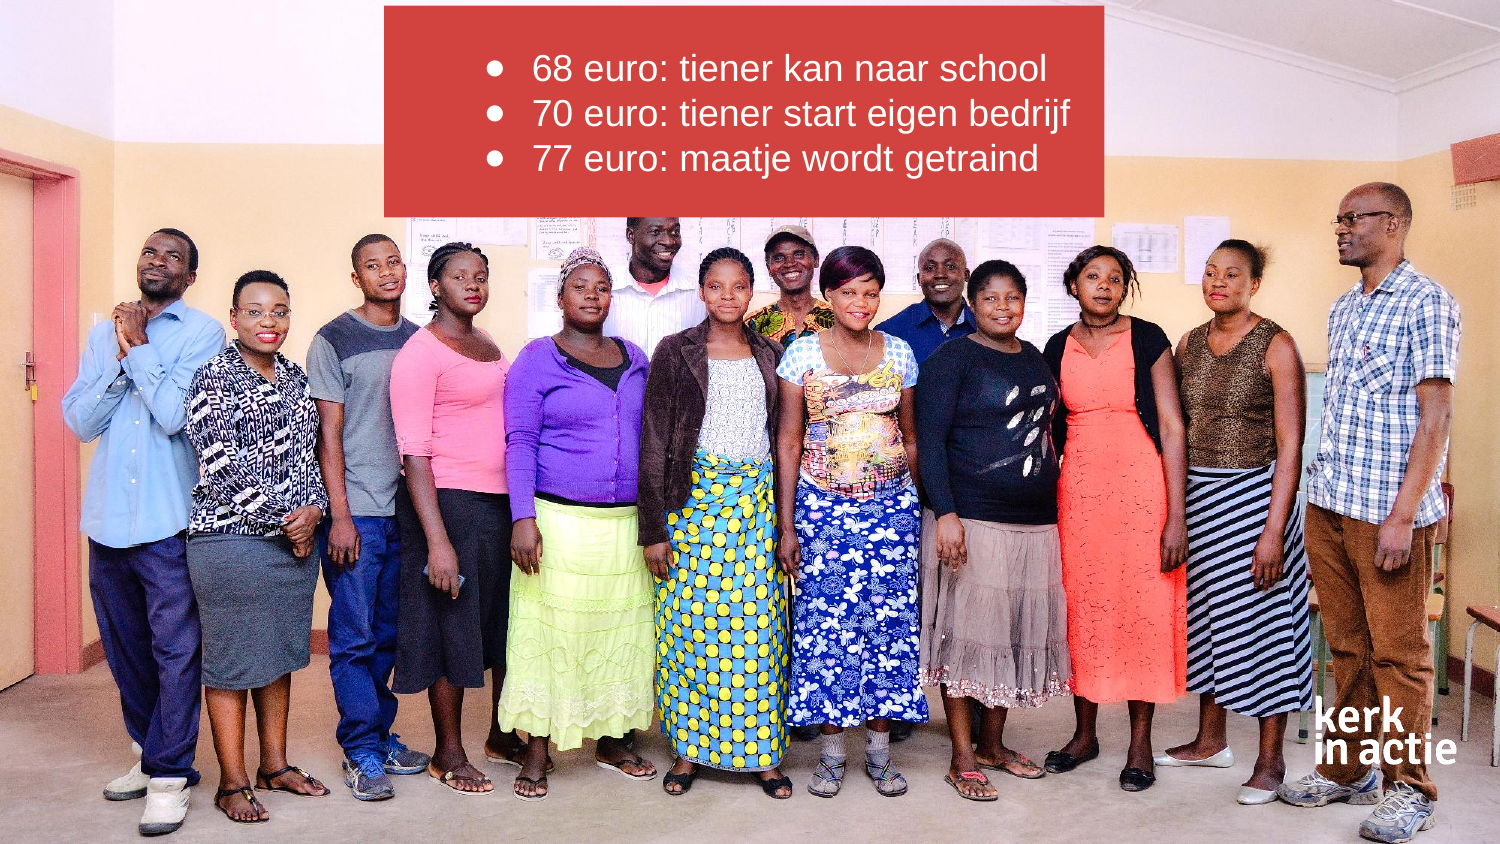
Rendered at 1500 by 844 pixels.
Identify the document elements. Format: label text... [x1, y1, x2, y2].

picture [0, 0, 1500, 844]
title 68 euro: tiener kan naar school 70 euro: tiener start eigen bedrijf 77 euro: maatje wordt getraind [384, 5, 1105, 218]
